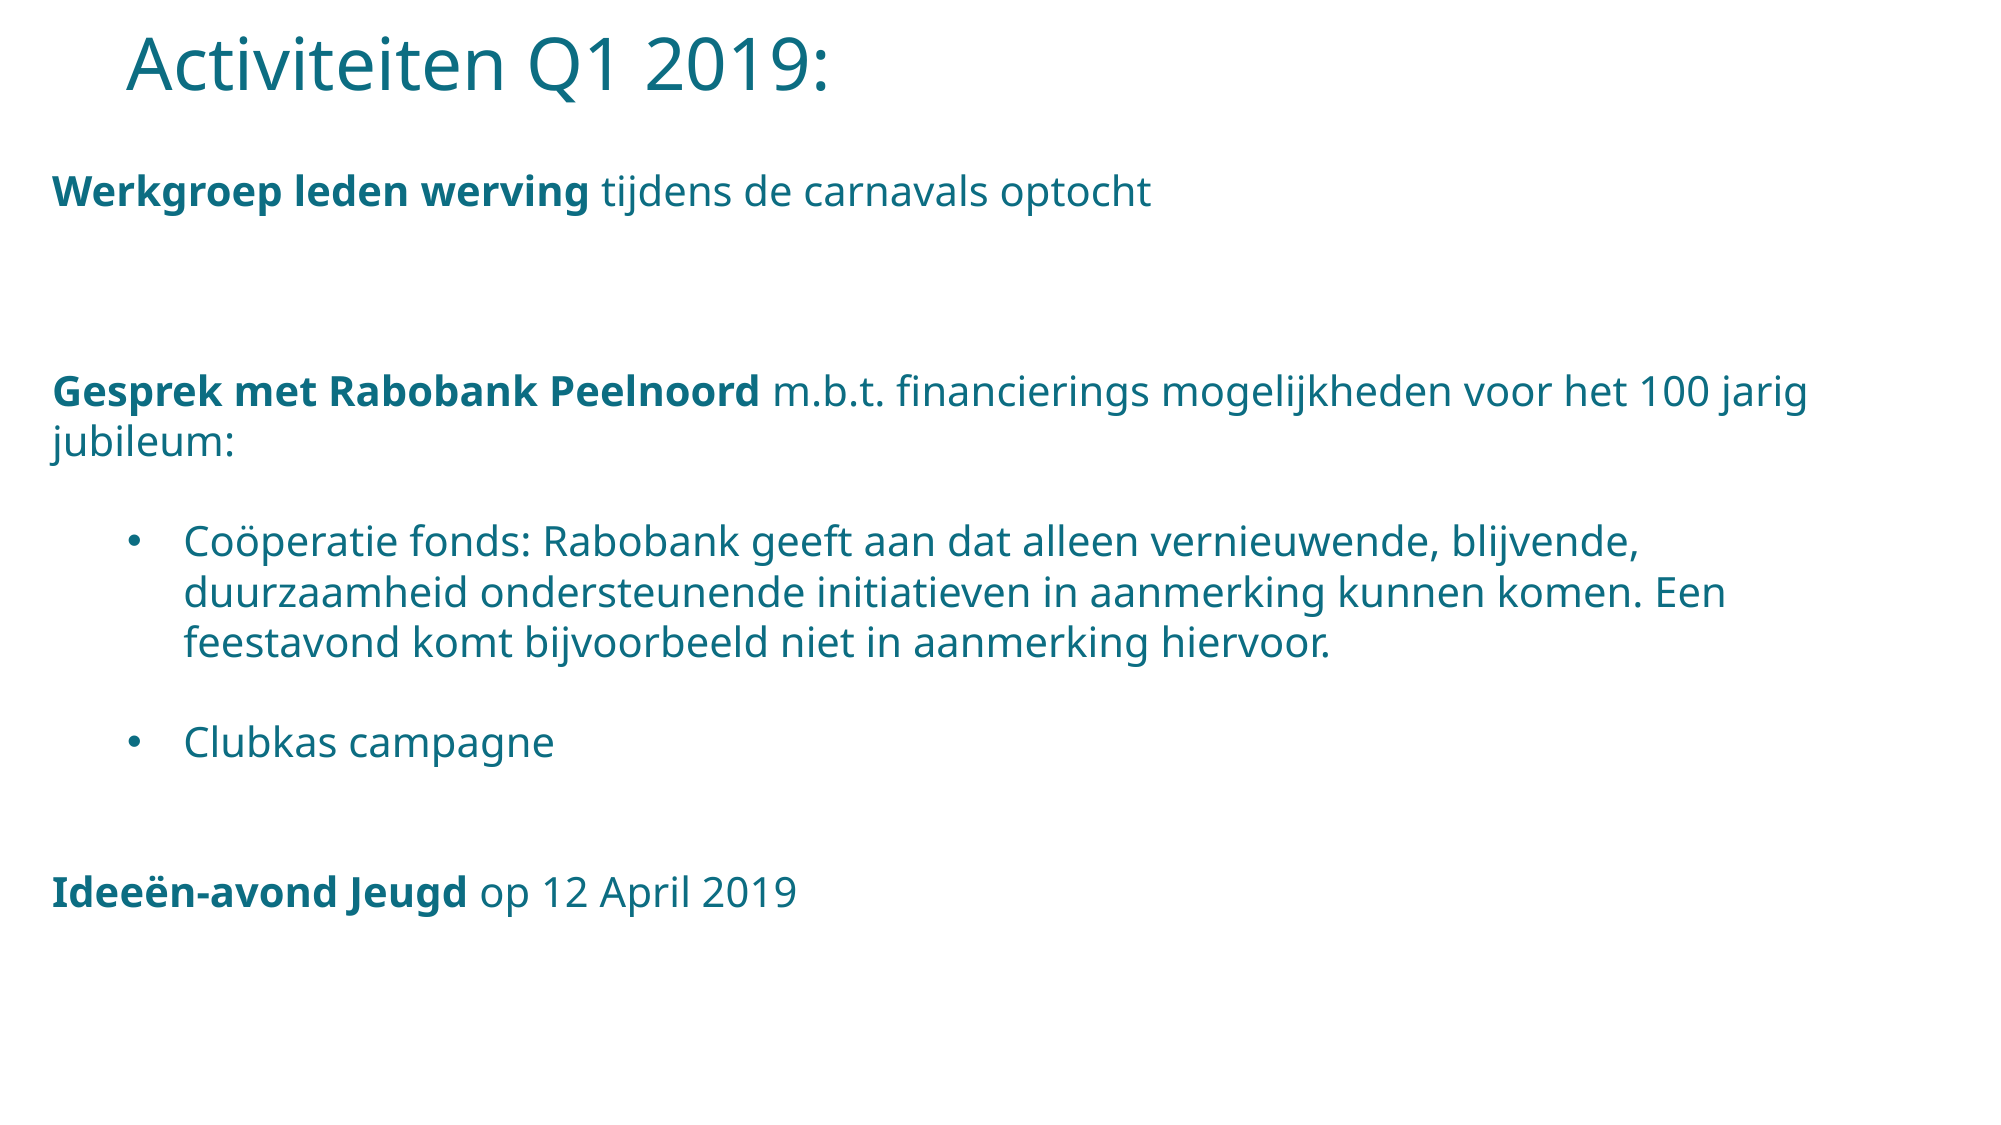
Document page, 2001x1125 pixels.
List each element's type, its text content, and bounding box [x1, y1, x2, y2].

text_box Werkgroep leden werving tijdens de carnavals optocht Gesprek met Rabobank Peelnoord m.b.t. financierings mogelijkheden voor het 100 jarig jubileum: Coöperatie fonds: Rabobank geeft aan dat alleen vernieuwende, blijvende, duurzaamheid ondersteunende initiatieven in aanmerking kunnen komen. Een feestavond komt bijvoorbeeld niet in aanmerking hiervoor. Clubkas campagne Ideeën-avond Jeugd op 12 April 2019 [37, 107, 1935, 1082]
title Activiteiten Q1 2019: [111, 0, 1837, 133]
